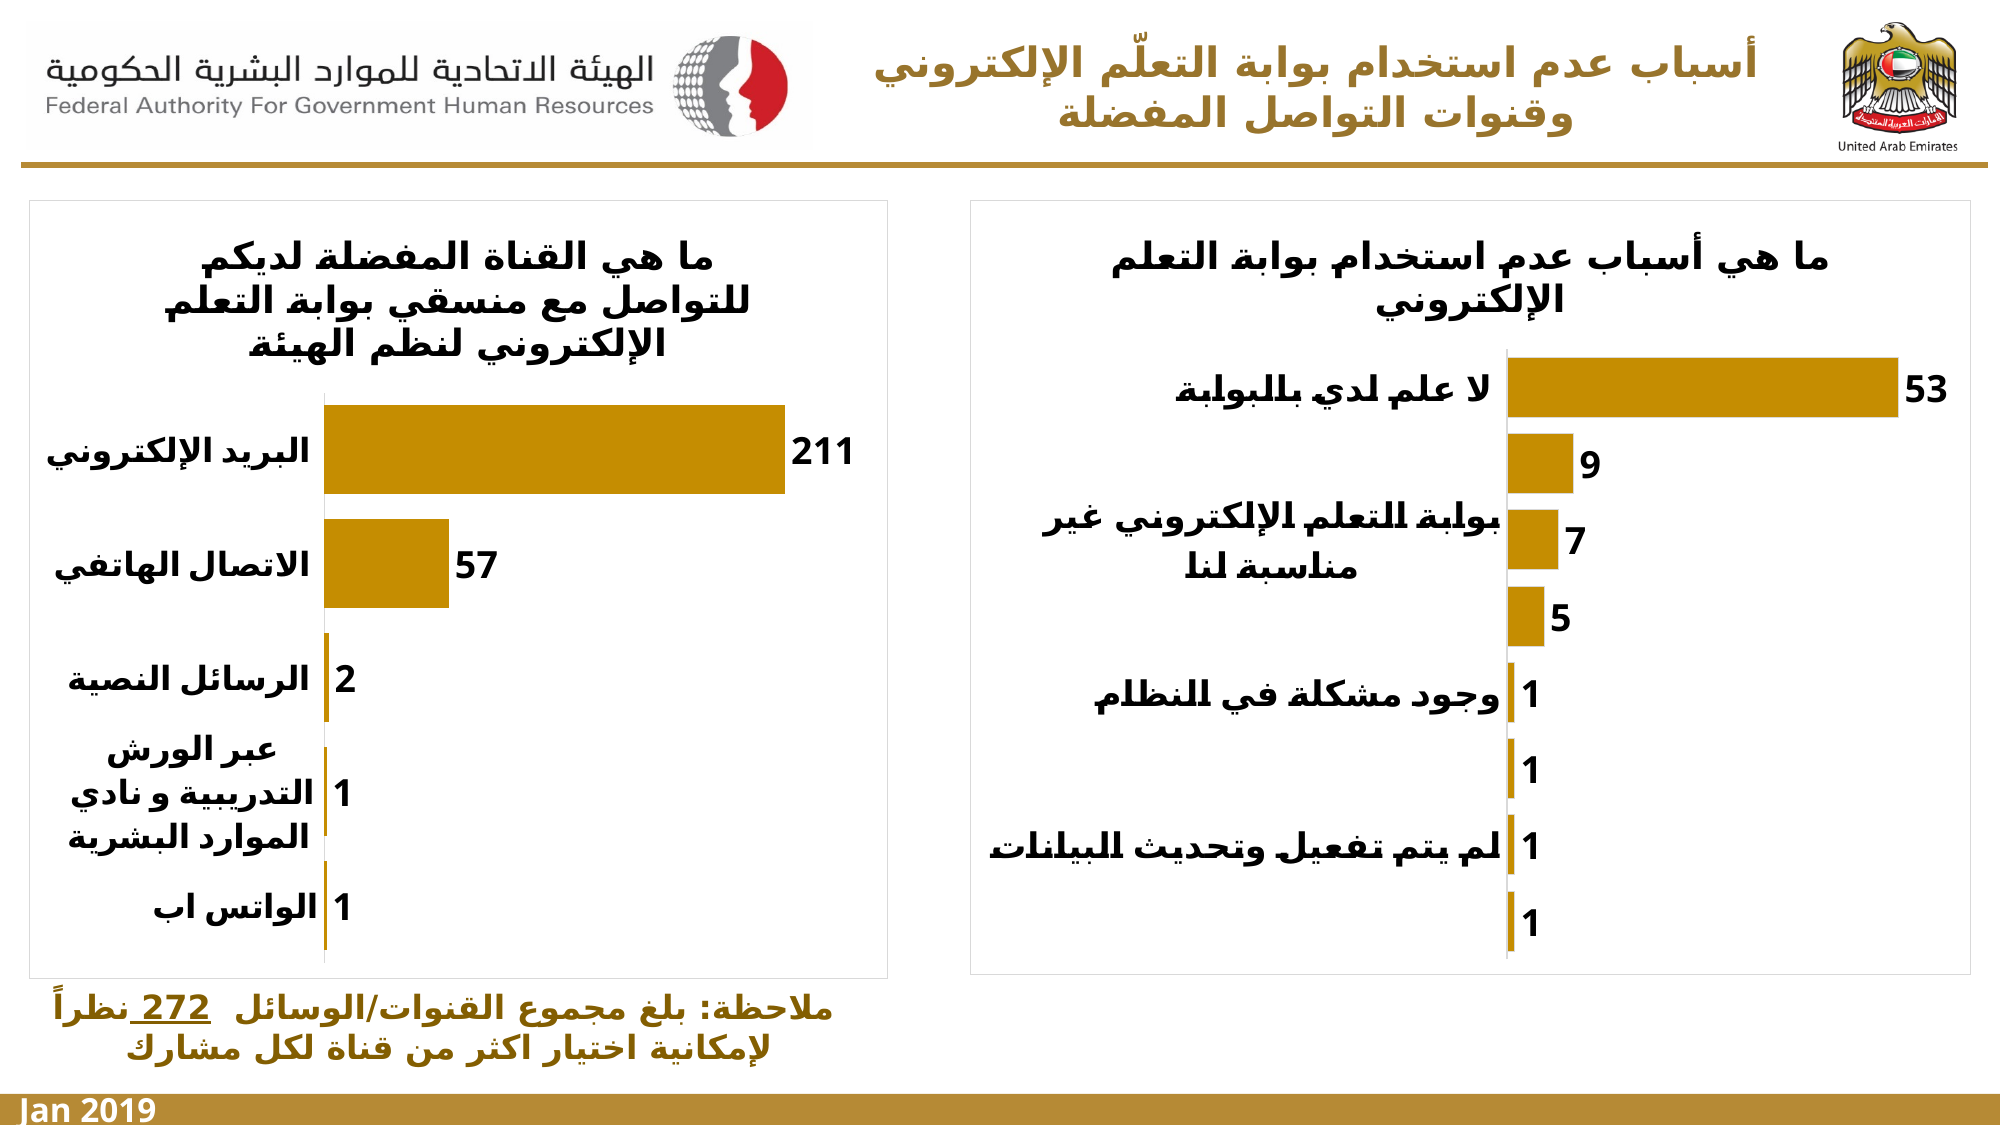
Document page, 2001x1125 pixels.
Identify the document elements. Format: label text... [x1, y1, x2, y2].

title أسباب عدم استخدام بوابة التعلّم الإلكتروني وقنوات التواصل المفضلة [788, 25, 1844, 146]
picture [26, 21, 813, 150]
chart [970, 199, 1971, 976]
chart [29, 199, 888, 979]
picture [1822, 12, 1967, 159]
text_box ملاحظة: بلغ مجموع القنوات/الوسائل 272 نظراً لإمكانية اختيار اكثر من قناة لكل مشارك [0, 978, 888, 1074]
